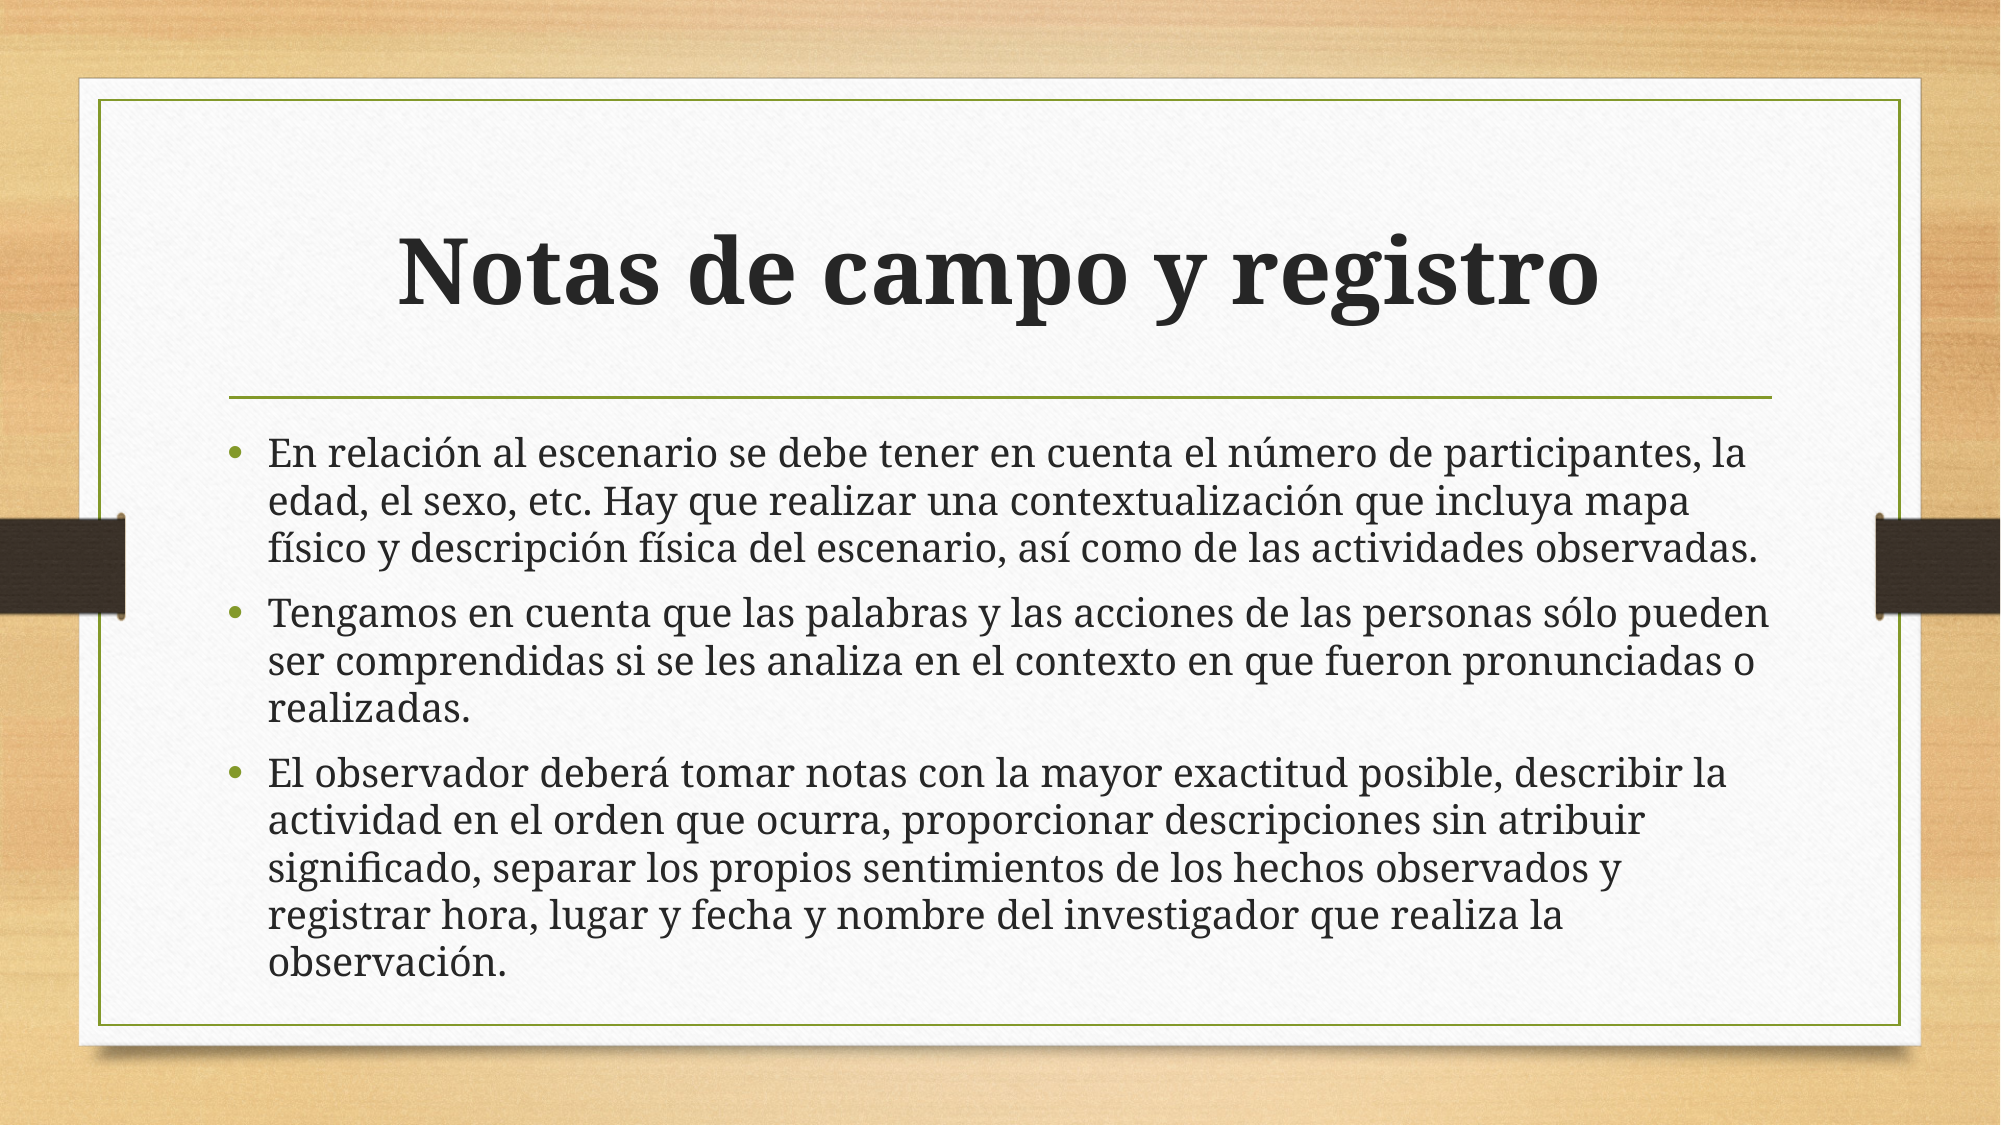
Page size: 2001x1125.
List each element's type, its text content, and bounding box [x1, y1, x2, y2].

picture [0, 0, 2001, 1125]
title Notas de campo y registro [212, 161, 1788, 375]
list En relación al escenario se debe tener en cuenta el número de participantes, la edad, el sexo, etc. Hay que realizar una contextualización que incluya mapa físico y descripción física del escenario, así como de las actividades observadas. Tengamos en cuenta que las palabras y las acciones de las personas sólo pueden ser comprendidas si se les analiza en el contexto en que fueron pronunciadas o realizadas. El observador deberá tomar notas con la mayor exactitud posible, describir la actividad en el orden que ocurra, proporcionar descripciones sin atribuir significado, separar los propios sentimientos de los hechos observados y registrar hora, lugar y fecha y nombre del investigador que realiza la observación. [212, 420, 1788, 1047]
